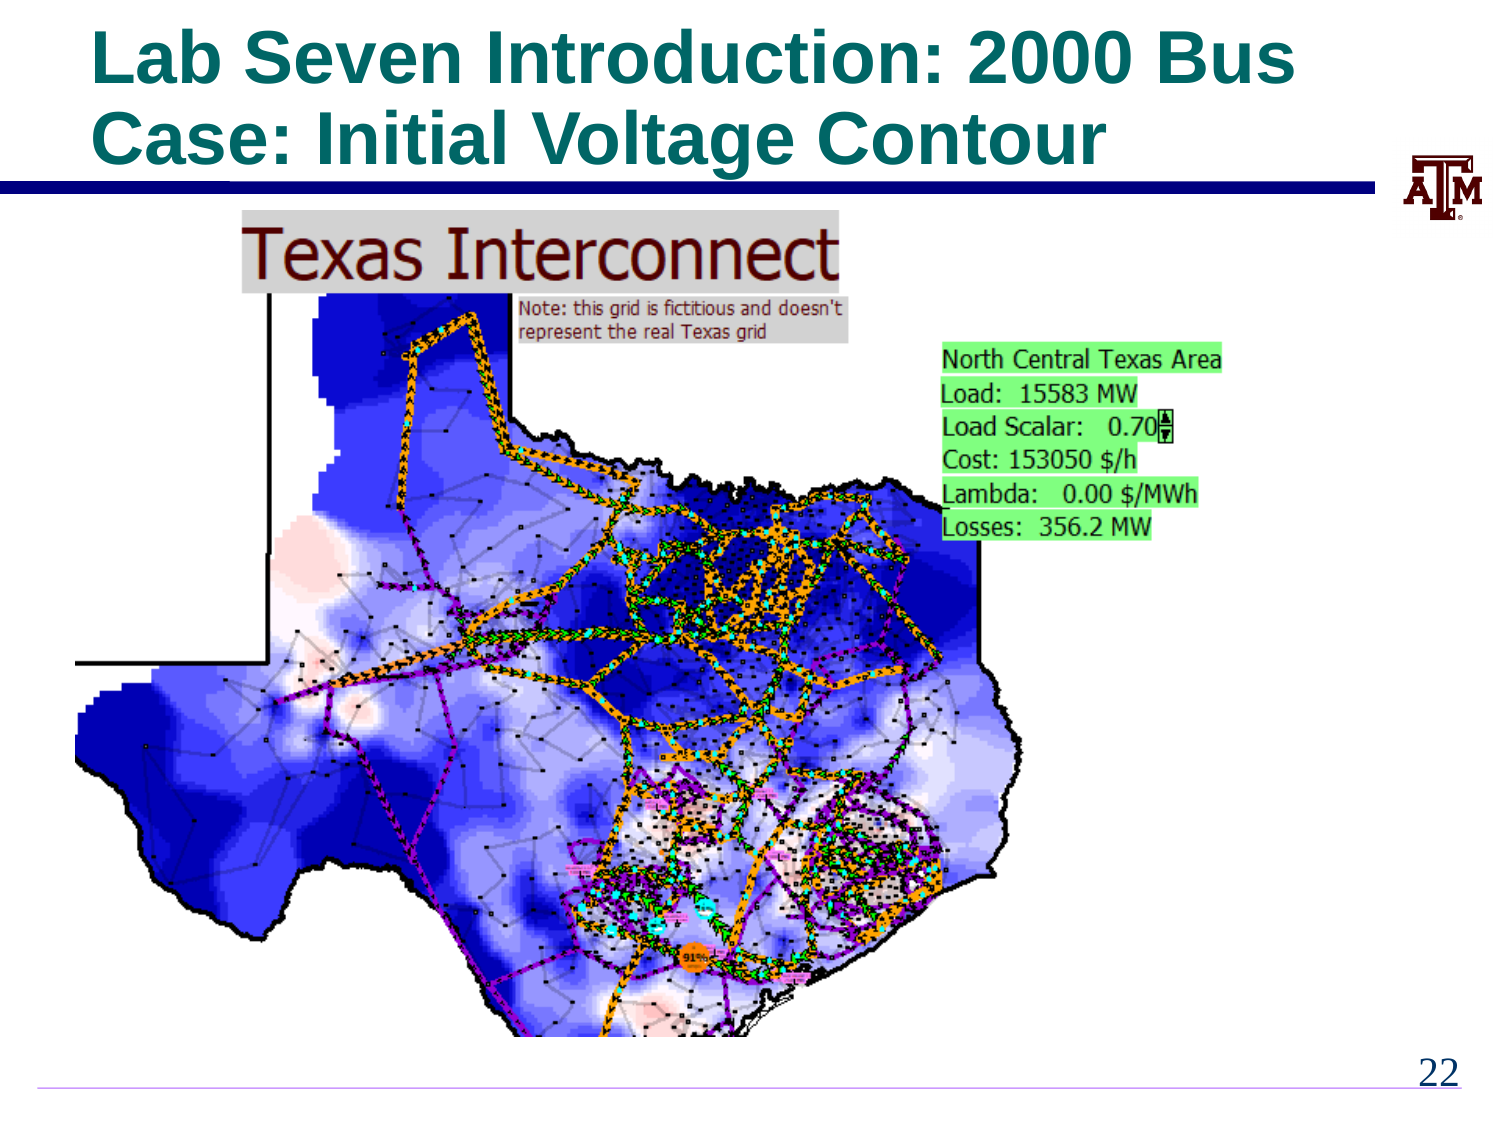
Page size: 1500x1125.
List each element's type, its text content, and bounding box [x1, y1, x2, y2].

picture [74, 209, 1261, 1037]
text_box 21 [1162, 1037, 1475, 1113]
title Lab Seven Introduction: 2000 Bus Case: Initial Voltage Contour [74, 12, 1476, 189]
picture [1392, 137, 1493, 238]
